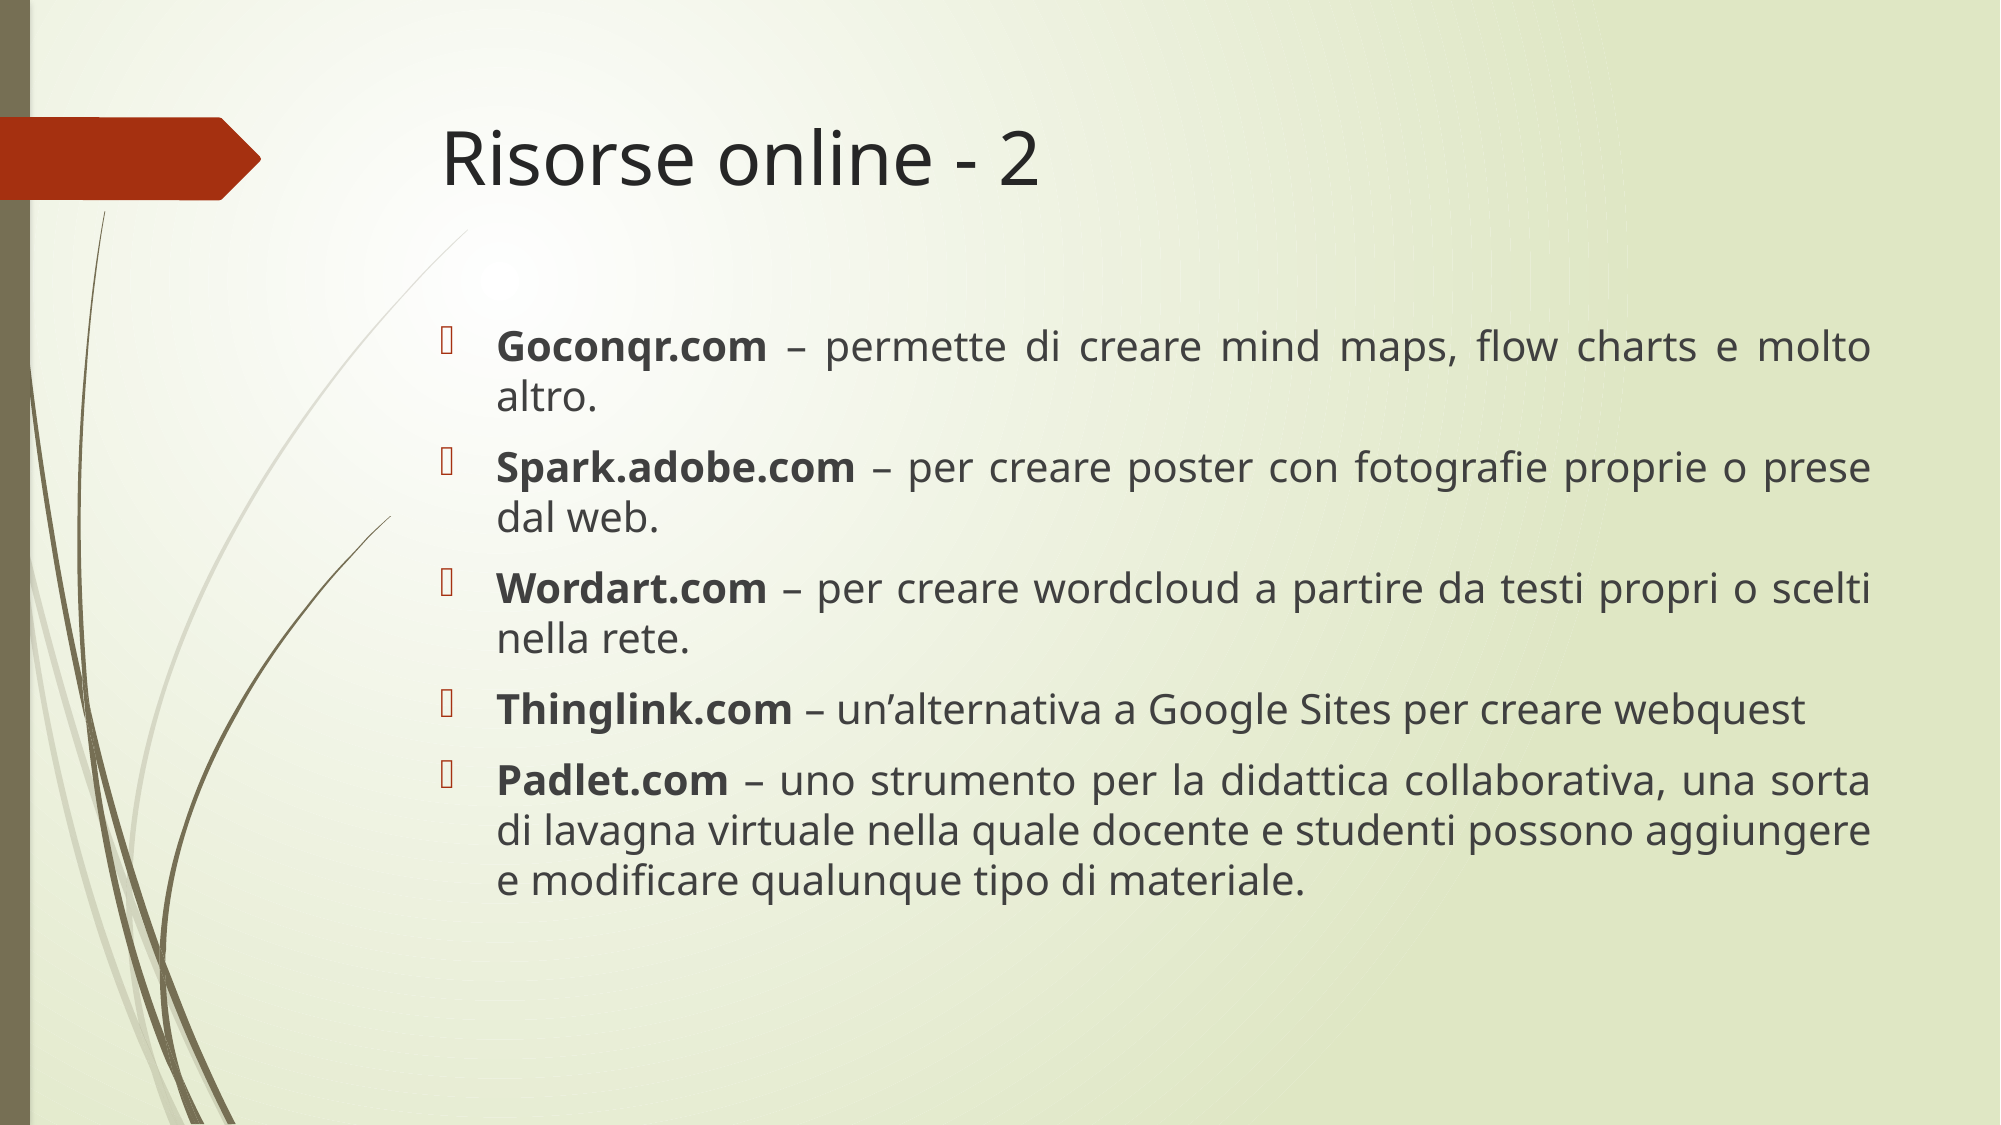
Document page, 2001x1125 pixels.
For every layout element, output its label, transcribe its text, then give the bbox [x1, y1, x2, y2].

title Risorse online - 2 [425, 102, 1888, 312]
list Goconqr.com – permette di creare mind maps, flow charts e molto altro. Spark.adobe.com – per creare poster con fotografie proprie o prese dal web. Wordart.com – per creare wordcloud a partire da testi propri o scelti nella rete. Thinglink.com – un’alternativa a Google Sites per creare webquest Padlet.com – uno strumento per la didattica collaborativa, una sorta di lavagna virtuale nella quale docente e studenti possono aggiungere e modificare qualunque tipo di materiale. [424, 312, 1888, 1023]
